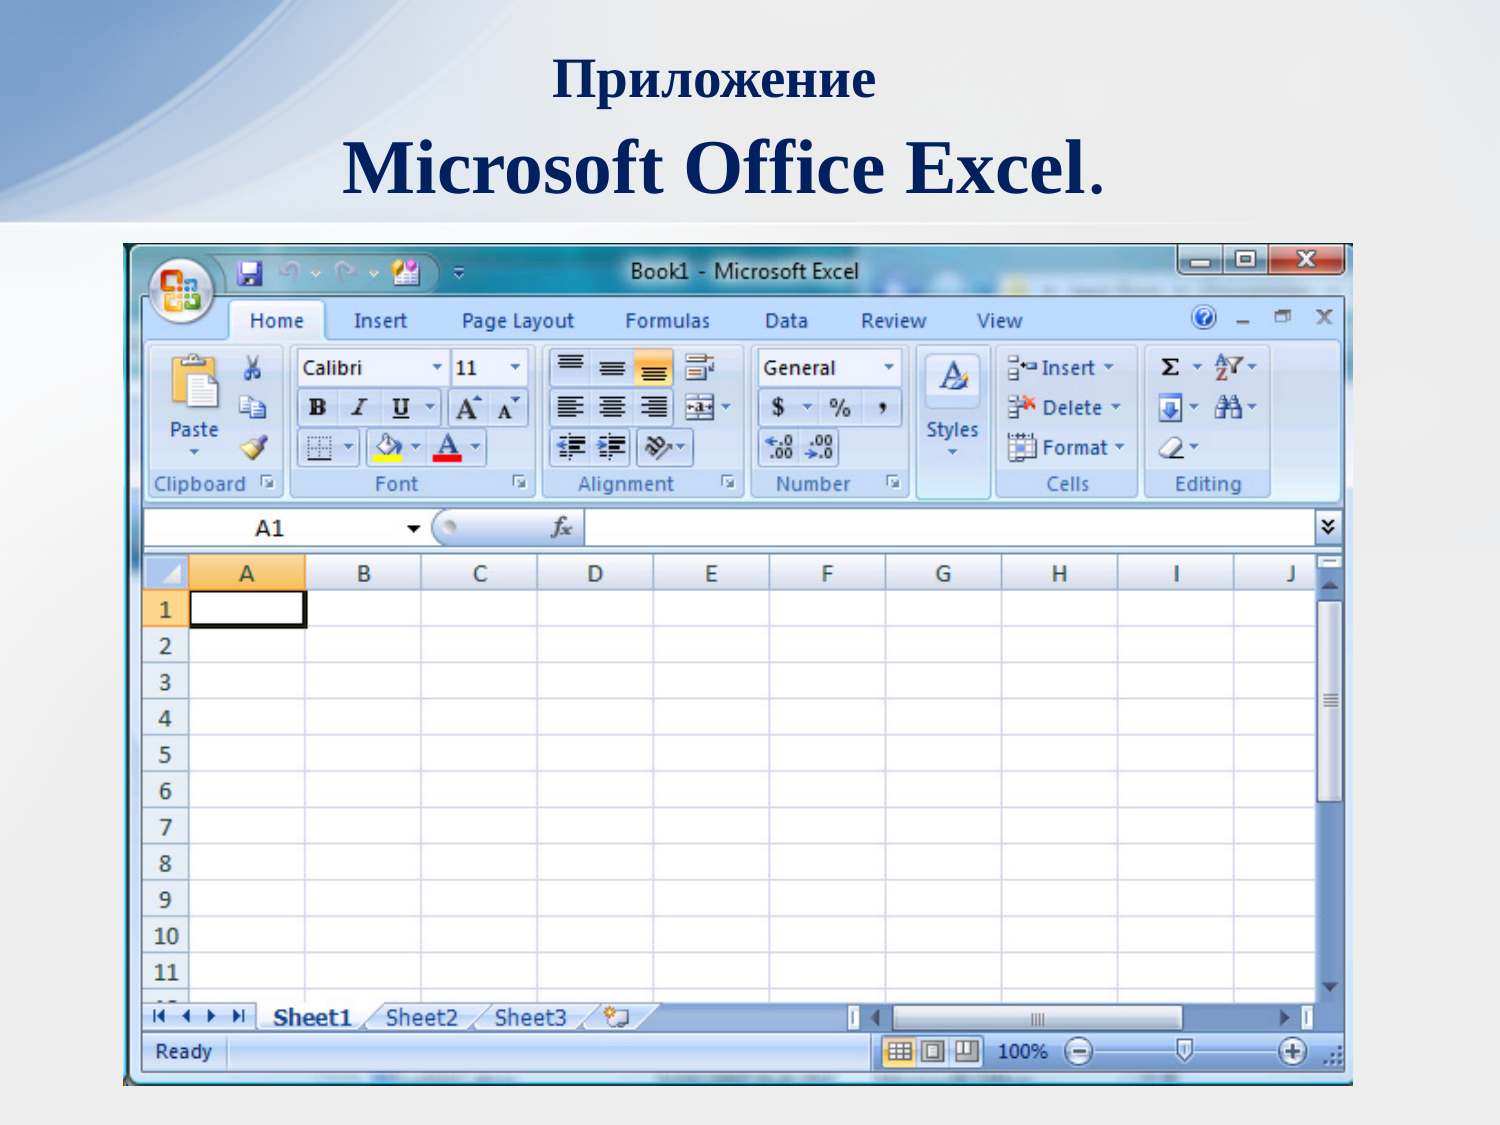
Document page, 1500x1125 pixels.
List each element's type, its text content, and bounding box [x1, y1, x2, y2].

title Приложение Microsoft Office Excel. [0, 30, 1430, 219]
picture [0, 0, 1500, 1125]
